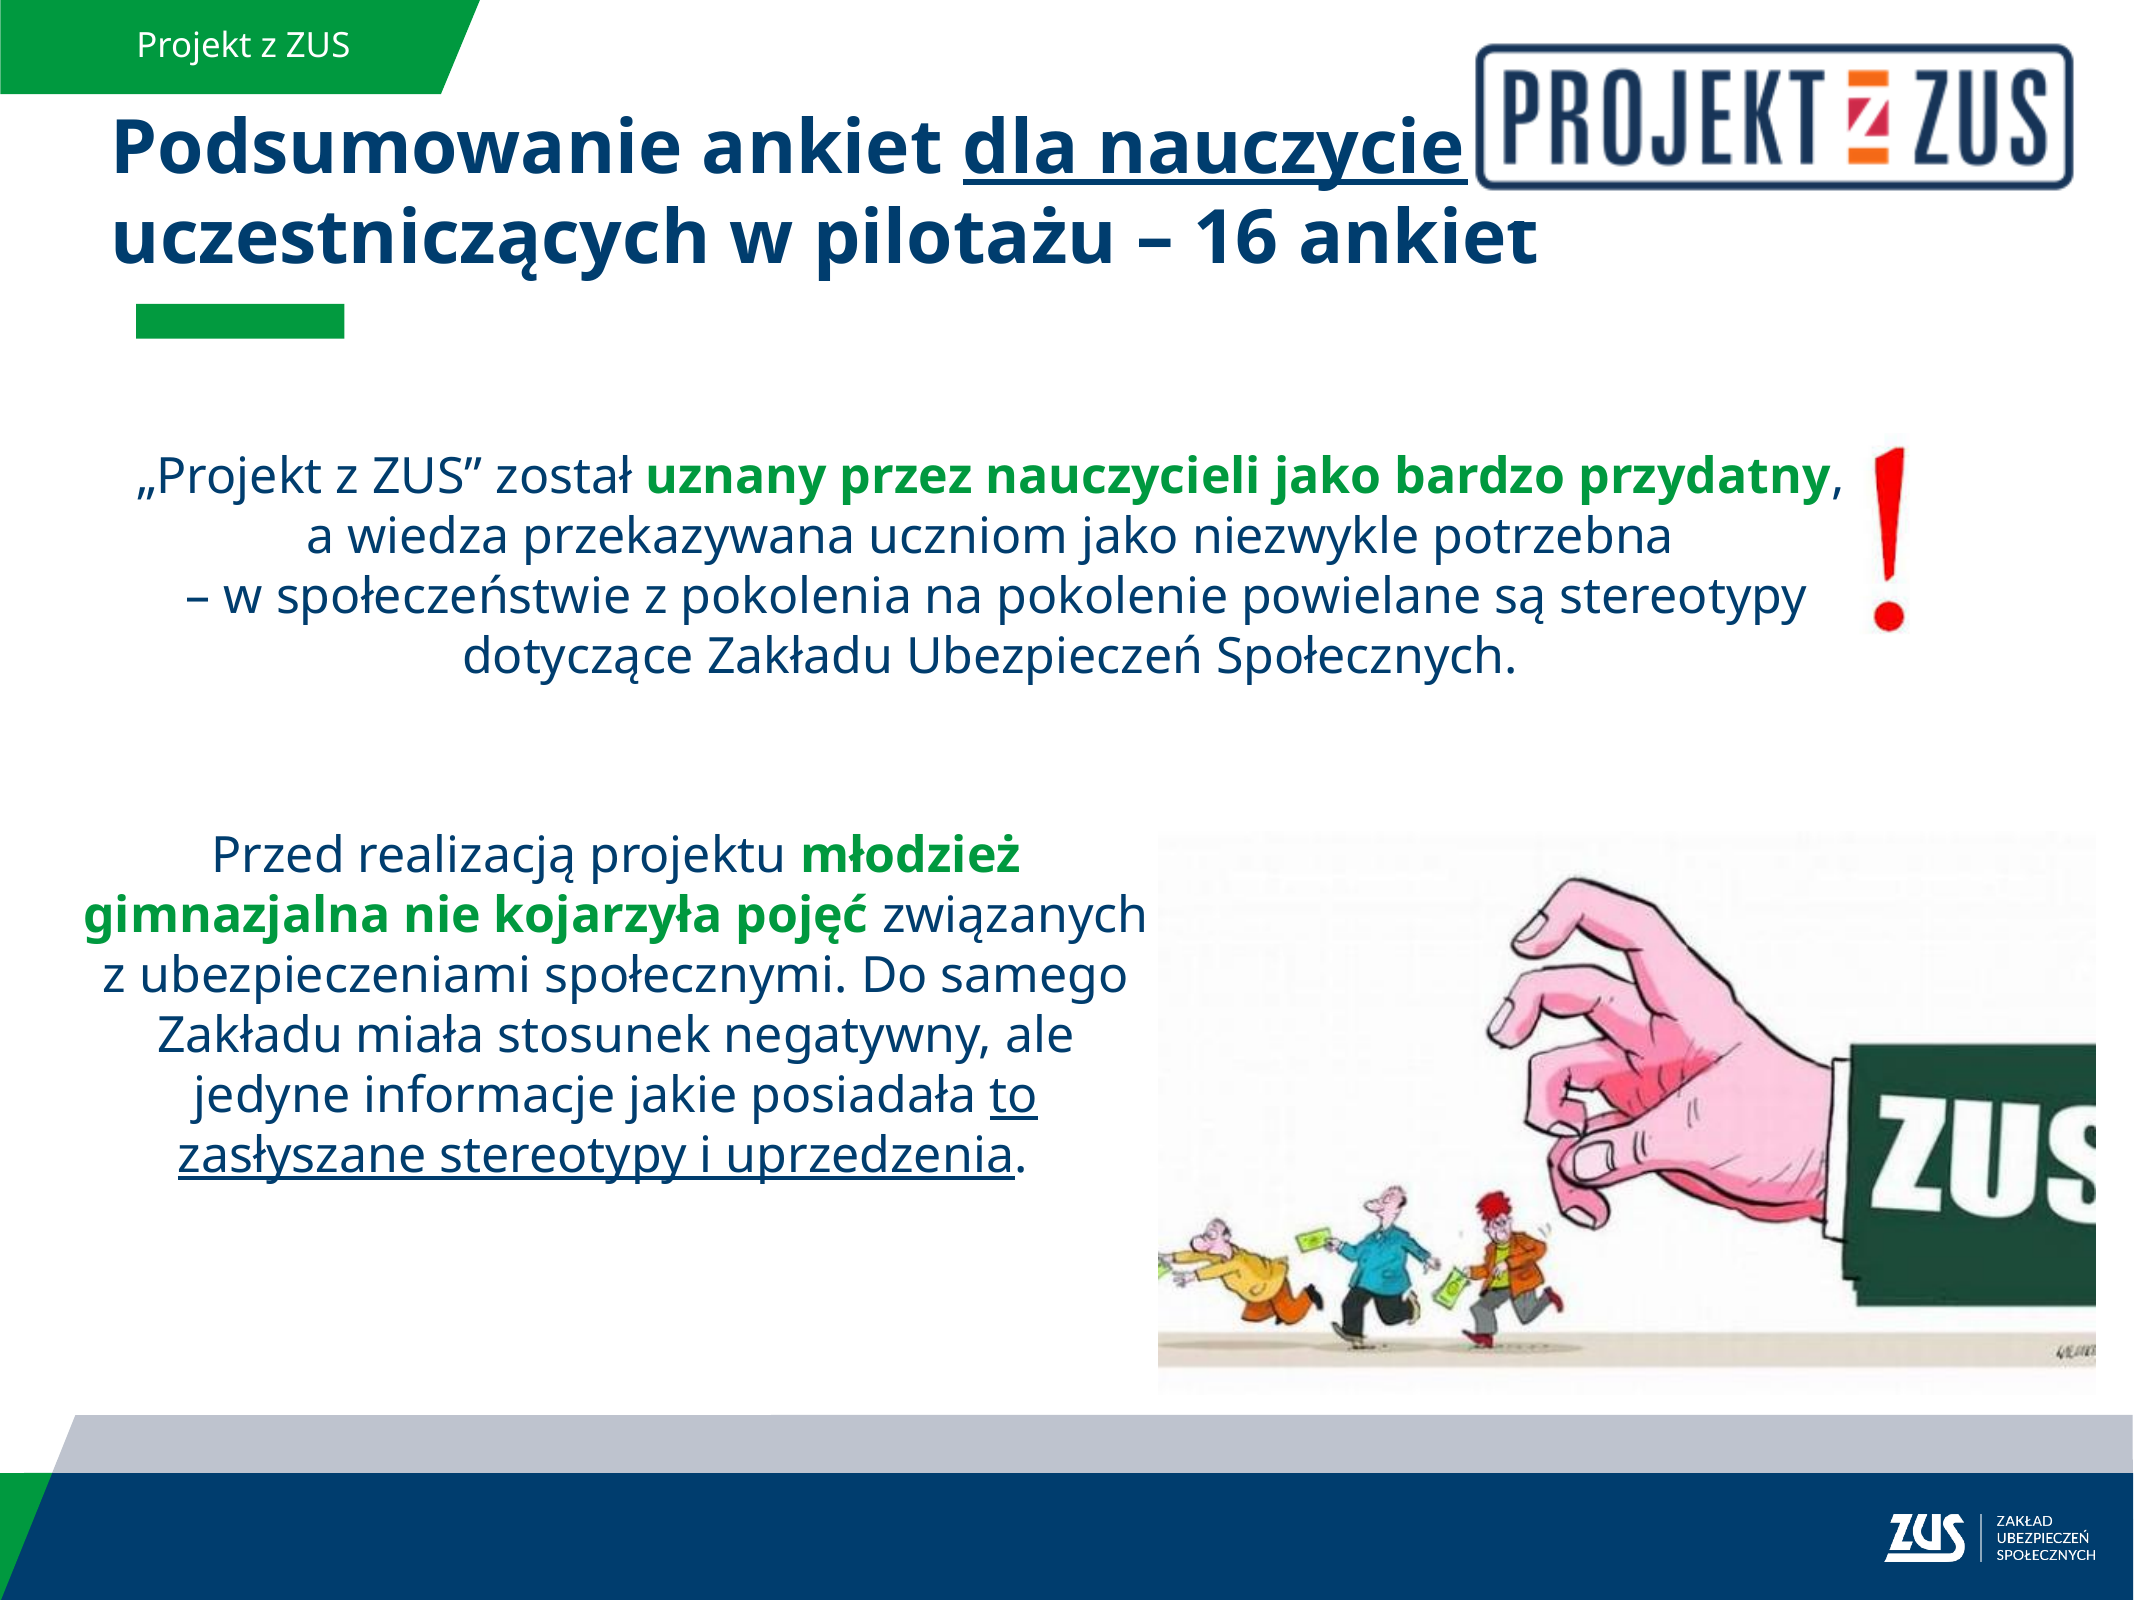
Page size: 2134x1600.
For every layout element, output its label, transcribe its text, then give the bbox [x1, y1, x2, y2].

text_box Przed realizacją projektu młodzież gimnazjalna nie kojarzyła pojęć związanych z ubezpieczeniami społecznymi. Do samego Zakładu miała stosunek negatywny, ale jedyne informacje jakie posiadała to zasłyszane stereotypy i uprzedzenia. [74, 813, 1158, 1251]
picture [1157, 831, 2096, 1395]
list Projekt z ZUS [121, 12, 423, 76]
list Podsumowanie ankiet dla nauczycieli uczestniczących w pilotażu – 16 ankiet [96, 91, 1703, 282]
picture [1467, 6, 2096, 222]
picture [1846, 433, 1943, 653]
text_box „Projekt z ZUS” został uznany przez nauczycieli jako bardzo przydatny, a wiedza przekazywana uczniom jako niezwykle potrzebna – w społeczeństwie z pokolenia na pokolenie powielane są stereotypy dotyczące Zakładu Ubezpieczeń Społecznych. [121, 435, 1873, 752]
